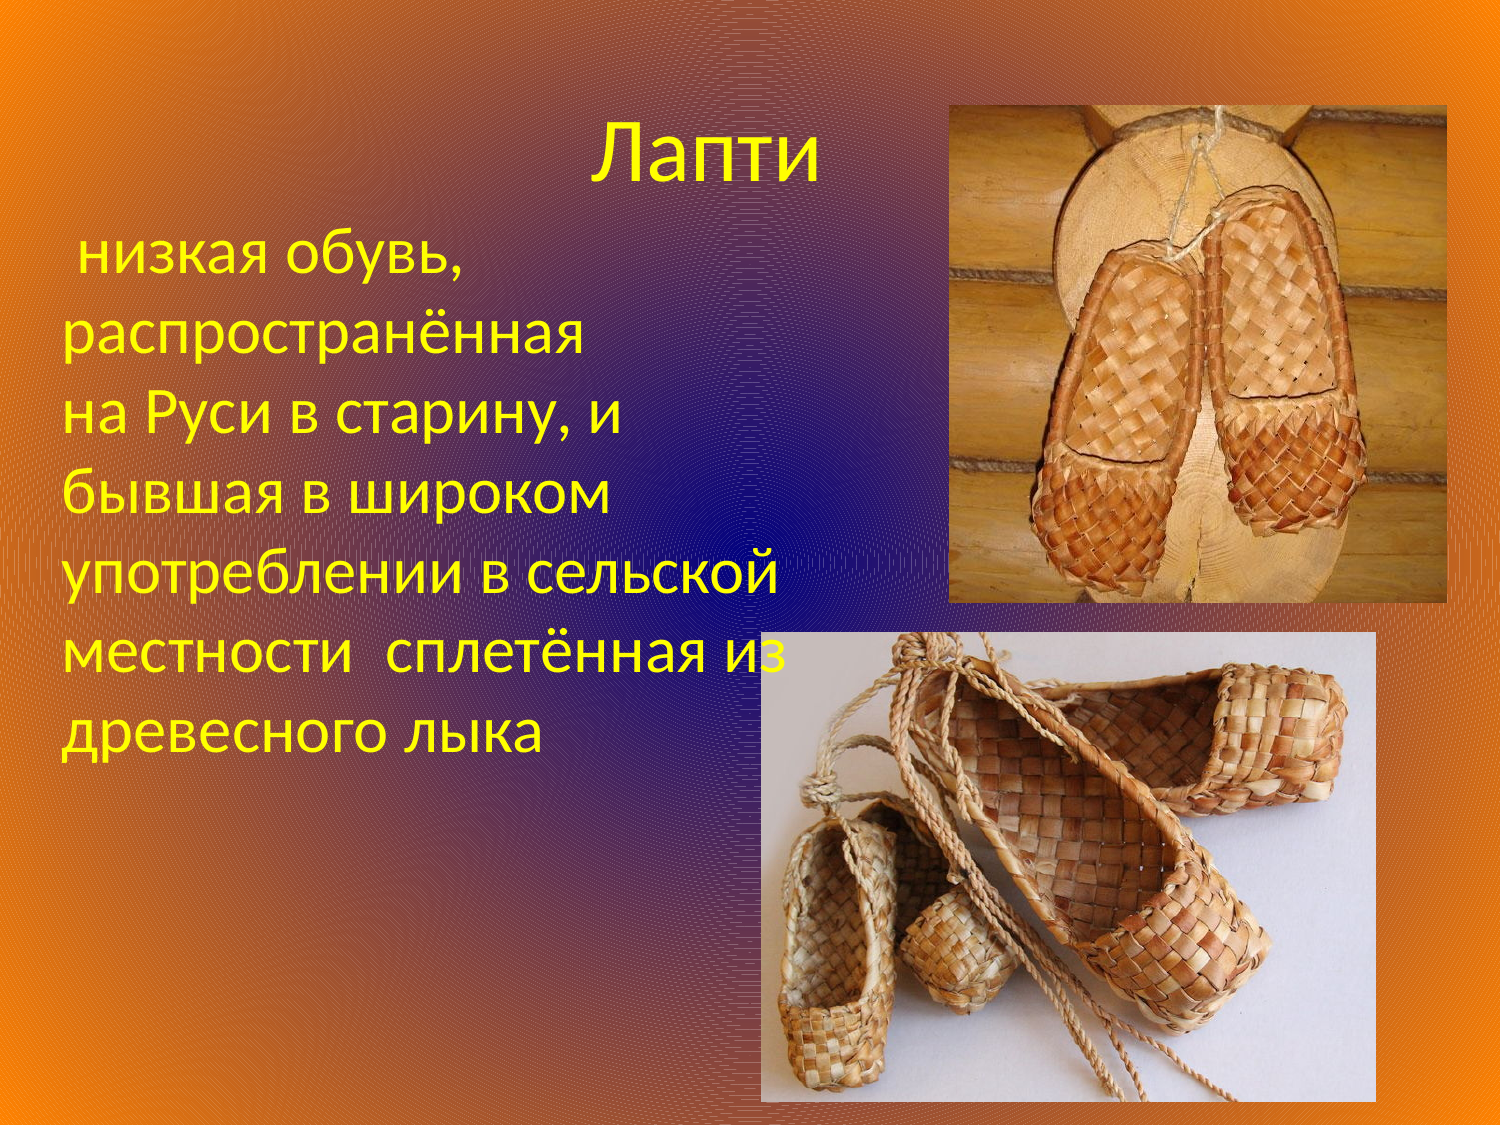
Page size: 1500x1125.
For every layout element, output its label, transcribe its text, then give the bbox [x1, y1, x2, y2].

picture [761, 632, 1377, 1102]
text_box Лапти [575, 81, 838, 207]
picture [948, 105, 1447, 604]
text_box низкая обувь, распространённая на Руси в старину, и бывшая в широком употреблении в сельской местности сплетённая из древесного лыка [46, 199, 832, 774]
